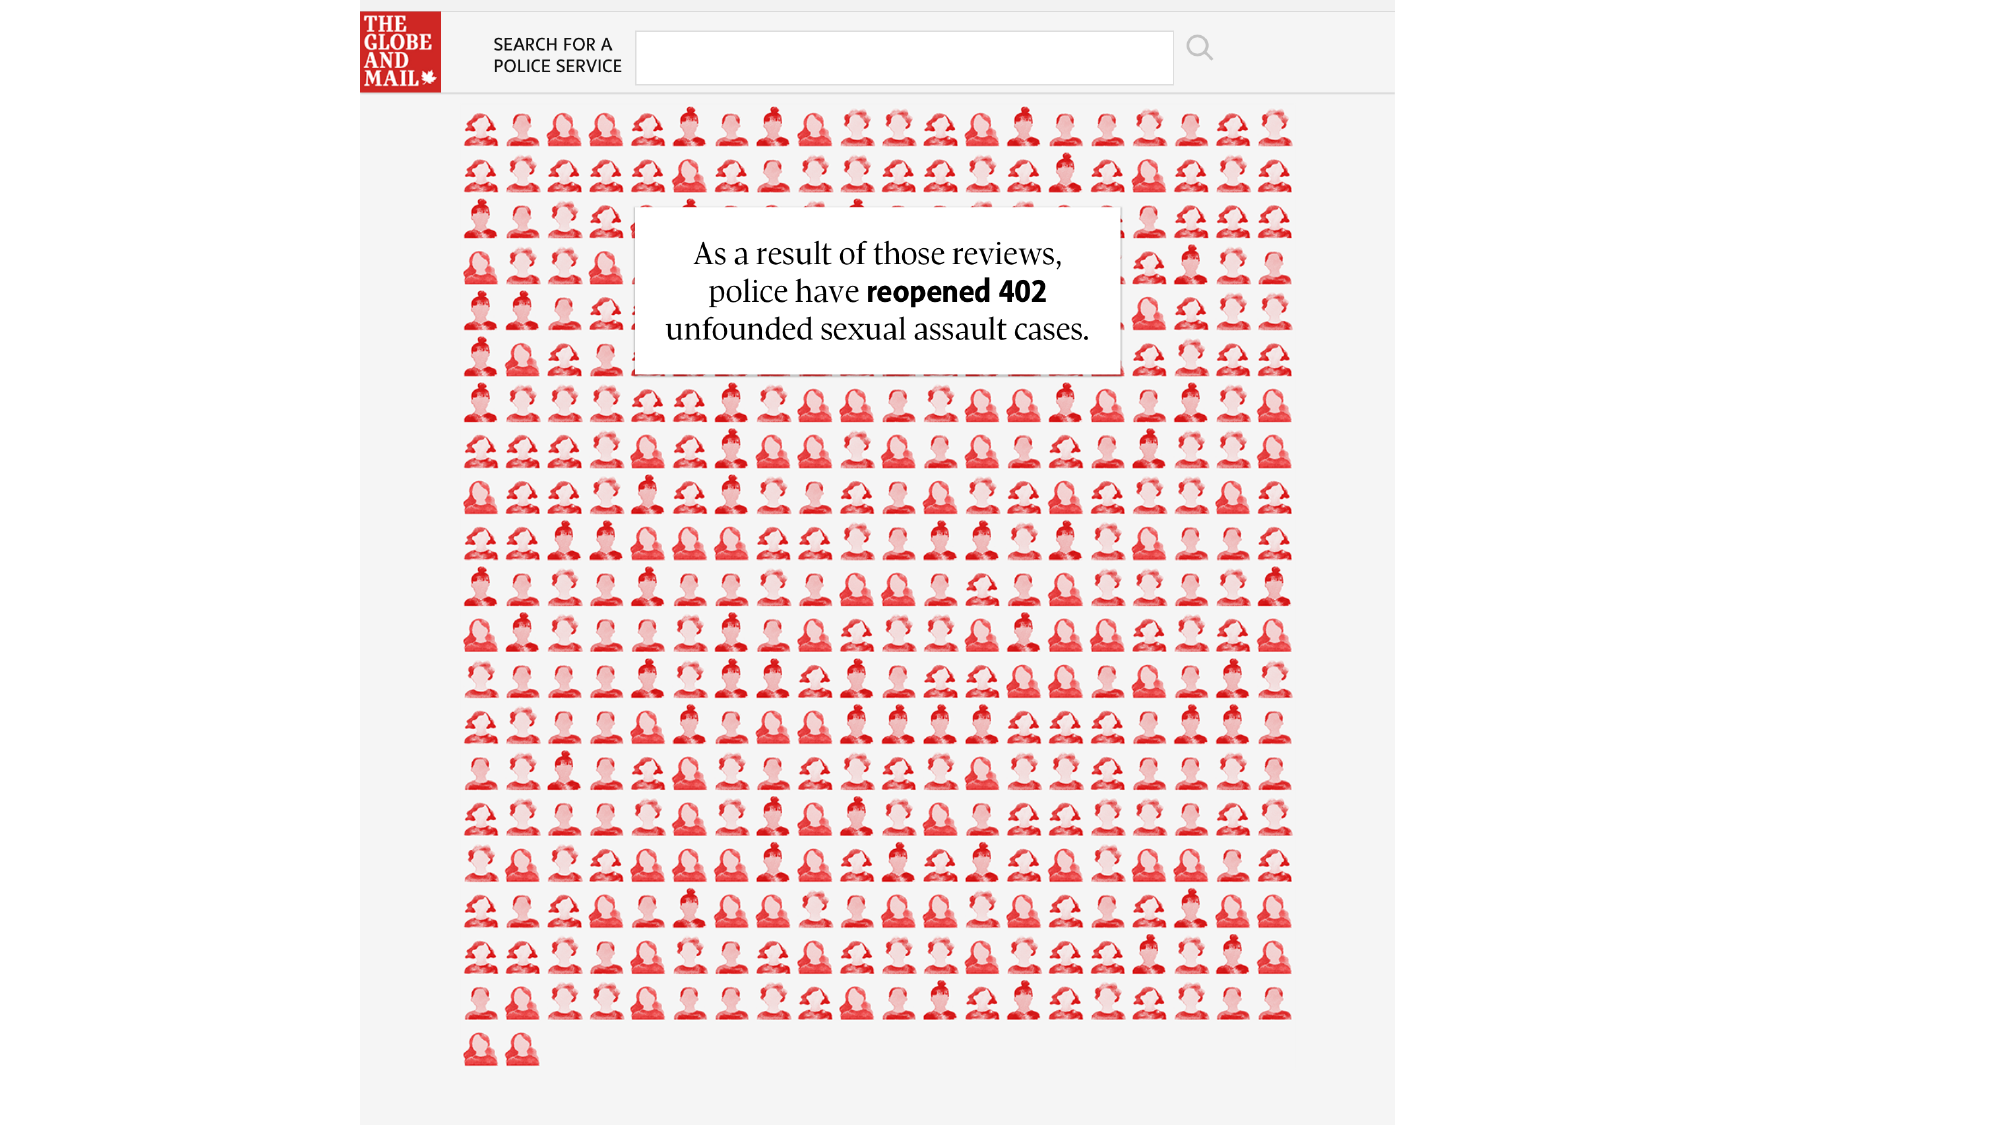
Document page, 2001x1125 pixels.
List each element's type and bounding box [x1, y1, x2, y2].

list [360, 0, 1395, 1125]
